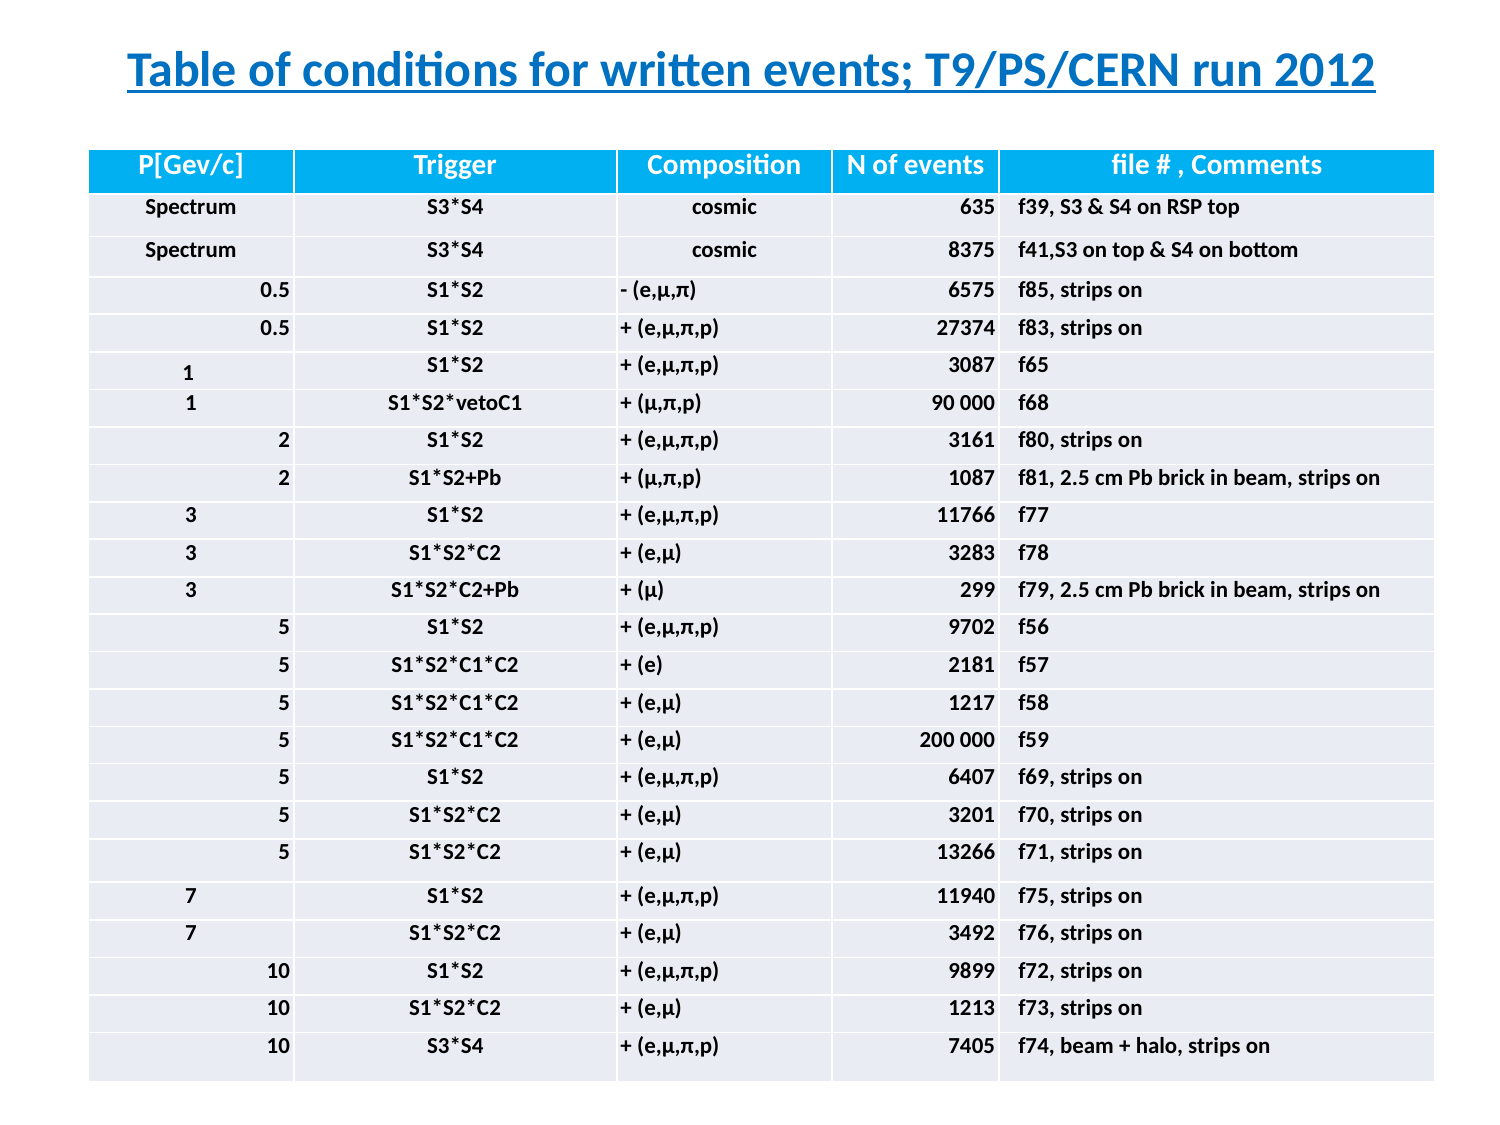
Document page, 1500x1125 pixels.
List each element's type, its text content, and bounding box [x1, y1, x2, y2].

table_cell Spectrum [89, 237, 293, 276]
table_cell S1*S2+Pb [295, 465, 616, 501]
table_cell + (e,μ,π,p) [618, 764, 831, 800]
table_cell f79, 2.5 cm Pb brick in beam, strips on [1000, 578, 1434, 613]
table_cell 5 [89, 615, 293, 651]
table_cell f72, strips on [1000, 958, 1434, 994]
table_cell 90 000 [833, 390, 998, 426]
table_cell S1*S2 [295, 615, 616, 651]
table_cell 7 [89, 921, 293, 957]
table_cell f41,S3 on top & S4 on bottom [1000, 237, 1434, 276]
table_cell + (e,μ) [618, 921, 831, 957]
table_cell S1*S2 [295, 503, 616, 538]
table_cell + (e,μ) [618, 996, 831, 1032]
table_cell S1*S2 [295, 883, 616, 919]
table_cell S1*S2 [295, 428, 616, 464]
table_cell 9702 [833, 615, 998, 651]
table_cell f77 [1000, 503, 1434, 538]
table_cell 11766 [833, 503, 998, 538]
table_cell 3087 [833, 353, 998, 389]
table_header P[Gev/c] [89, 150, 293, 193]
table_cell 10 [89, 958, 293, 994]
table_cell S1*S2 [295, 315, 616, 351]
table_cell S3*S4 [295, 195, 616, 236]
table_cell 1087 [833, 465, 998, 501]
table_cell + (e,μ,π,p) [618, 353, 831, 389]
table_cell S3*S4 [295, 237, 616, 276]
table_cell S1*S2*C2+Pb [295, 578, 616, 613]
table_cell + (e,μ,π,p) [618, 315, 831, 351]
table_cell + (e,μ,π,p) [618, 615, 831, 651]
table_cell S3*S4 [295, 1033, 616, 1081]
table_cell S1*S2*C1*C2 [295, 690, 616, 726]
table_cell f58 [1000, 690, 1434, 726]
table_cell 5 [89, 652, 293, 688]
table_cell 7405 [833, 1033, 998, 1081]
table_cell f73, strips on [1000, 996, 1434, 1032]
table_cell 5 [89, 727, 293, 763]
table_cell + (e,μ,π,p) [618, 503, 831, 538]
table_cell 13266 [833, 840, 998, 881]
table_cell S1*S2*C2 [295, 921, 616, 957]
table_cell S1*S2*C2 [295, 996, 616, 1032]
table_cell + (e,μ,π,p) [618, 958, 831, 994]
table_cell 5 [89, 840, 293, 881]
table_cell f65 [1000, 353, 1434, 389]
table_cell + (e,μ) [618, 802, 831, 838]
table_cell S1*S2 [295, 353, 616, 389]
table_cell + (e) [618, 652, 831, 688]
table_cell 3283 [833, 540, 998, 576]
table_cell 3 [89, 578, 293, 613]
table_cell 2 [89, 428, 293, 464]
table_cell - (e,μ,π) [618, 278, 831, 313]
table_cell 1217 [833, 690, 998, 726]
table_cell 7 [89, 883, 293, 919]
table_cell Spectrum [89, 195, 293, 236]
table_cell 5 [89, 802, 293, 838]
table_cell 635 [833, 195, 998, 236]
table_cell + (e,μ) [618, 840, 831, 881]
table_cell 27374 [833, 315, 998, 351]
table_cell cosmic [618, 237, 831, 276]
table_cell 1 [89, 353, 293, 389]
table_cell f39, S3 & S4 on RSP top [1000, 195, 1434, 236]
table_cell f59 [1000, 727, 1434, 763]
table_cell 11940 [833, 883, 998, 919]
table_cell 2 [89, 465, 293, 501]
table_cell f74, beam + halo, strips on [1000, 1033, 1434, 1081]
table_header N of events [833, 150, 998, 193]
table_cell f69, strips on [1000, 764, 1434, 800]
table_cell f70, strips on [1000, 802, 1434, 838]
table_cell 0.5 [89, 278, 293, 313]
table_cell 2181 [833, 652, 998, 688]
table_header file # , Comments [1000, 150, 1434, 193]
table_cell 3201 [833, 802, 998, 838]
table_cell 1213 [833, 996, 998, 1032]
table_cell + (μ,π,p) [618, 465, 831, 501]
table_cell + (e,μ,π,p) [618, 428, 831, 464]
table_cell f85, strips on [1000, 278, 1434, 313]
table_cell 0.5 [89, 315, 293, 351]
table_cell 5 [89, 690, 293, 726]
table_cell f83, strips on [1000, 315, 1434, 351]
table_cell + (e,μ) [618, 727, 831, 763]
table_header Composition [618, 150, 831, 193]
table_cell f68 [1000, 390, 1434, 426]
table_cell f80, strips on [1000, 428, 1434, 464]
table_cell 3492 [833, 921, 998, 957]
table_cell 3 [89, 503, 293, 538]
table_cell + (e,μ,π,p) [618, 883, 831, 919]
table_cell f56 [1000, 615, 1434, 651]
title Table of conditions for written events; T9/PS/CERN run 2012 [76, 7, 1427, 126]
table_cell S1*S2*C2 [295, 840, 616, 881]
table_cell 9899 [833, 958, 998, 994]
table_cell 299 [833, 578, 998, 613]
table_cell S1*S2*vetoC1 [295, 390, 616, 426]
table_cell S1*S2 [295, 278, 616, 313]
table_cell + (e,μ) [618, 690, 831, 726]
table_cell f57 [1000, 652, 1434, 688]
table_cell 5 [89, 764, 293, 800]
table_cell S1*S2*C1*C2 [295, 652, 616, 688]
table_cell 3 [89, 540, 293, 576]
table_header Trigger [295, 150, 616, 193]
table_cell 1 [89, 390, 293, 426]
table_cell f78 [1000, 540, 1434, 576]
table_cell S1*S2*C2 [295, 802, 616, 838]
table_cell S1*S2*C2 [295, 540, 616, 576]
table_cell 6575 [833, 278, 998, 313]
table_cell f71, strips on [1000, 840, 1434, 881]
table_cell + (e,μ) [618, 540, 831, 576]
table_cell + (e,μ,π,p) [618, 1033, 831, 1081]
table_cell 10 [89, 996, 293, 1032]
table_cell + (μ) [618, 578, 831, 613]
table_cell cosmic [618, 195, 831, 236]
table_cell 6407 [833, 764, 998, 800]
table_cell + (μ,π,p) [618, 390, 831, 426]
table_cell S1*S2 [295, 764, 616, 800]
table_cell f81, 2.5 cm Pb brick in beam, strips on [1000, 465, 1434, 501]
table_cell 200 000 [833, 727, 998, 763]
table_cell 10 [89, 1033, 293, 1081]
table_cell S1*S2*C1*C2 [295, 727, 616, 763]
table_cell 3161 [833, 428, 998, 464]
table_cell 8375 [833, 237, 998, 276]
table_cell S1*S2 [295, 958, 616, 994]
table_cell f76, strips on [1000, 921, 1434, 957]
table_cell f75, strips on [1000, 883, 1434, 919]
